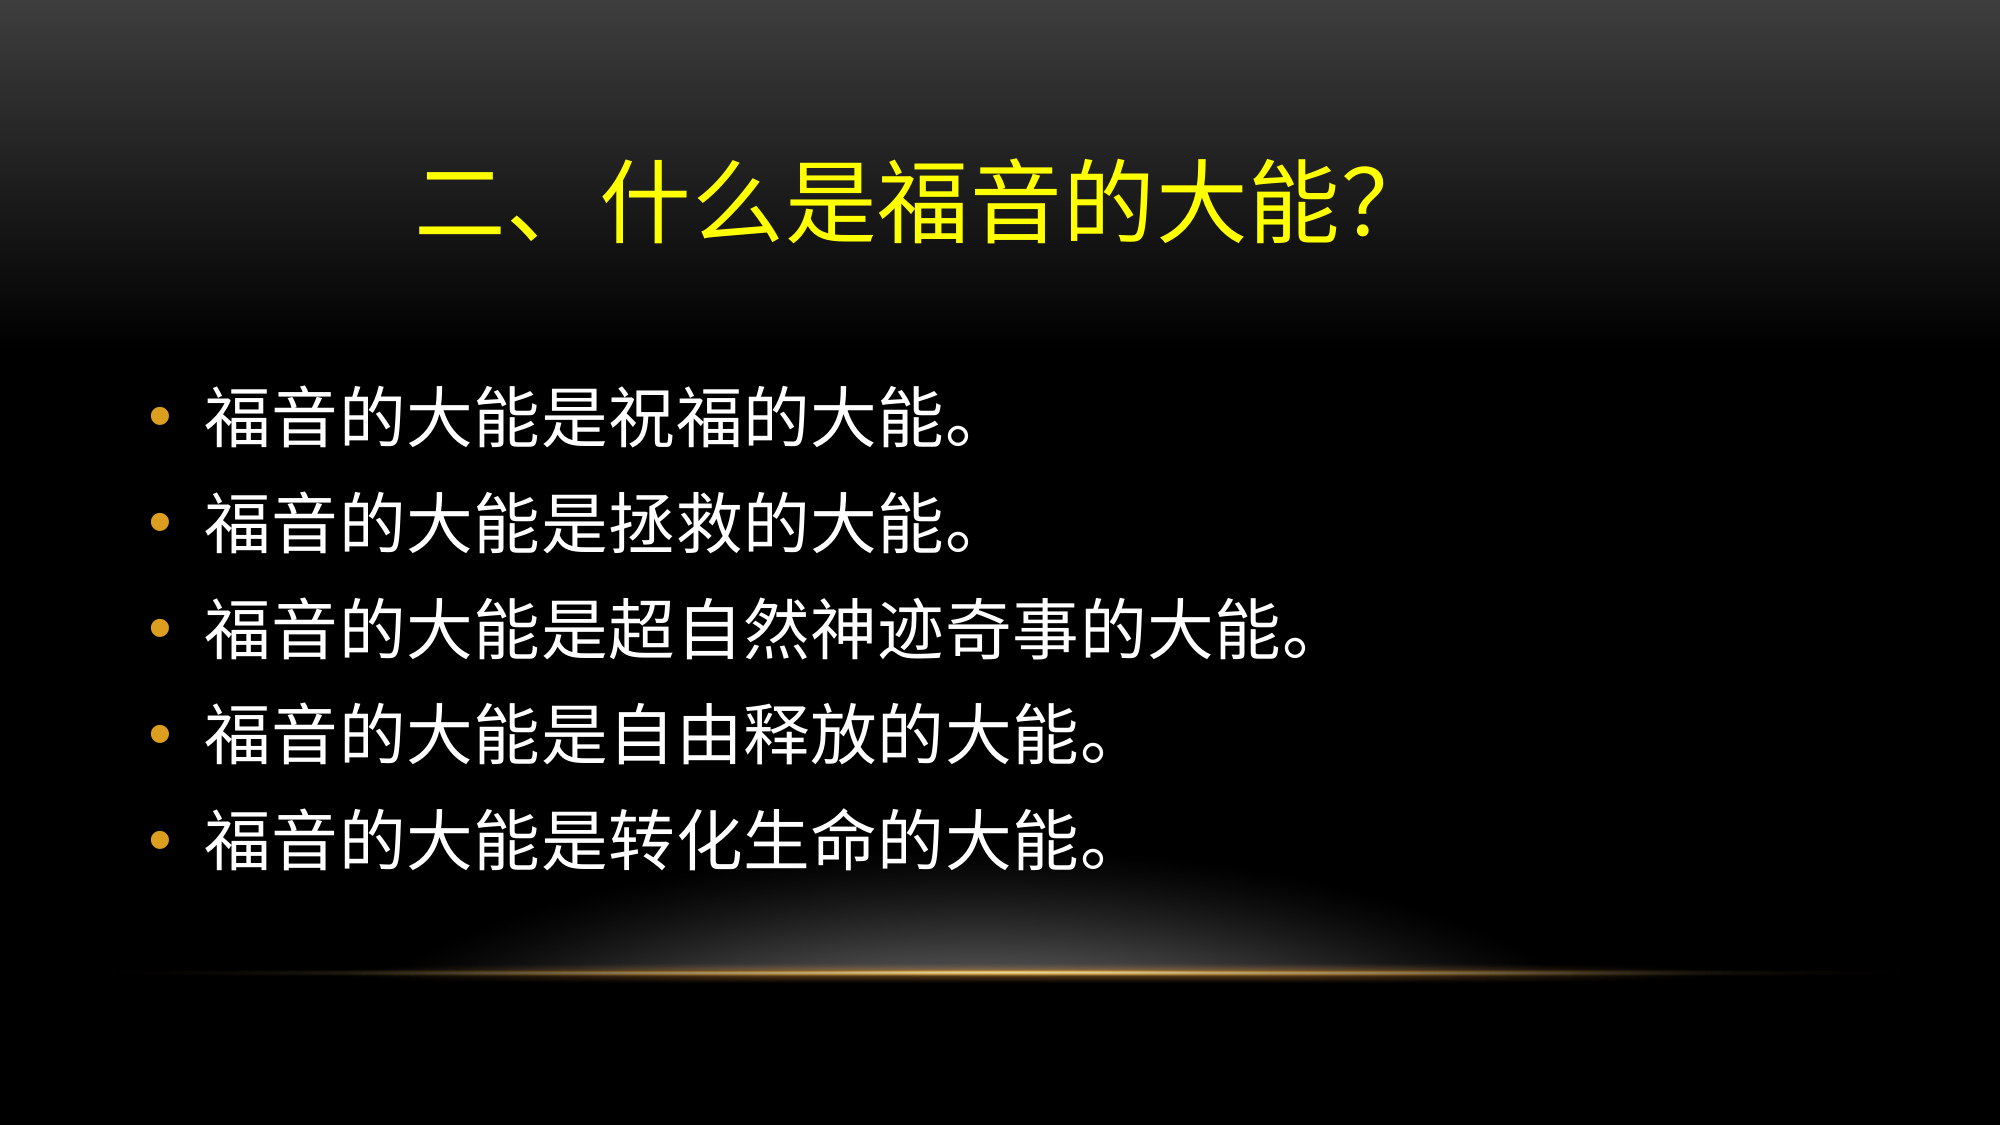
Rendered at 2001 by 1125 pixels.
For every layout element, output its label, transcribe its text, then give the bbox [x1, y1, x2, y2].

picture [0, 0, 2000, 1125]
list 福音的大能是祝福的大能。 福音的大能是拯救的大能。 福音的大能是超自然神迹奇事的大能。 福音的大能是自由释放的大能。 福音的大能是转化生命的大能。 [133, 262, 1867, 938]
title 二、什么是福音的大能？ [118, 57, 1852, 263]
